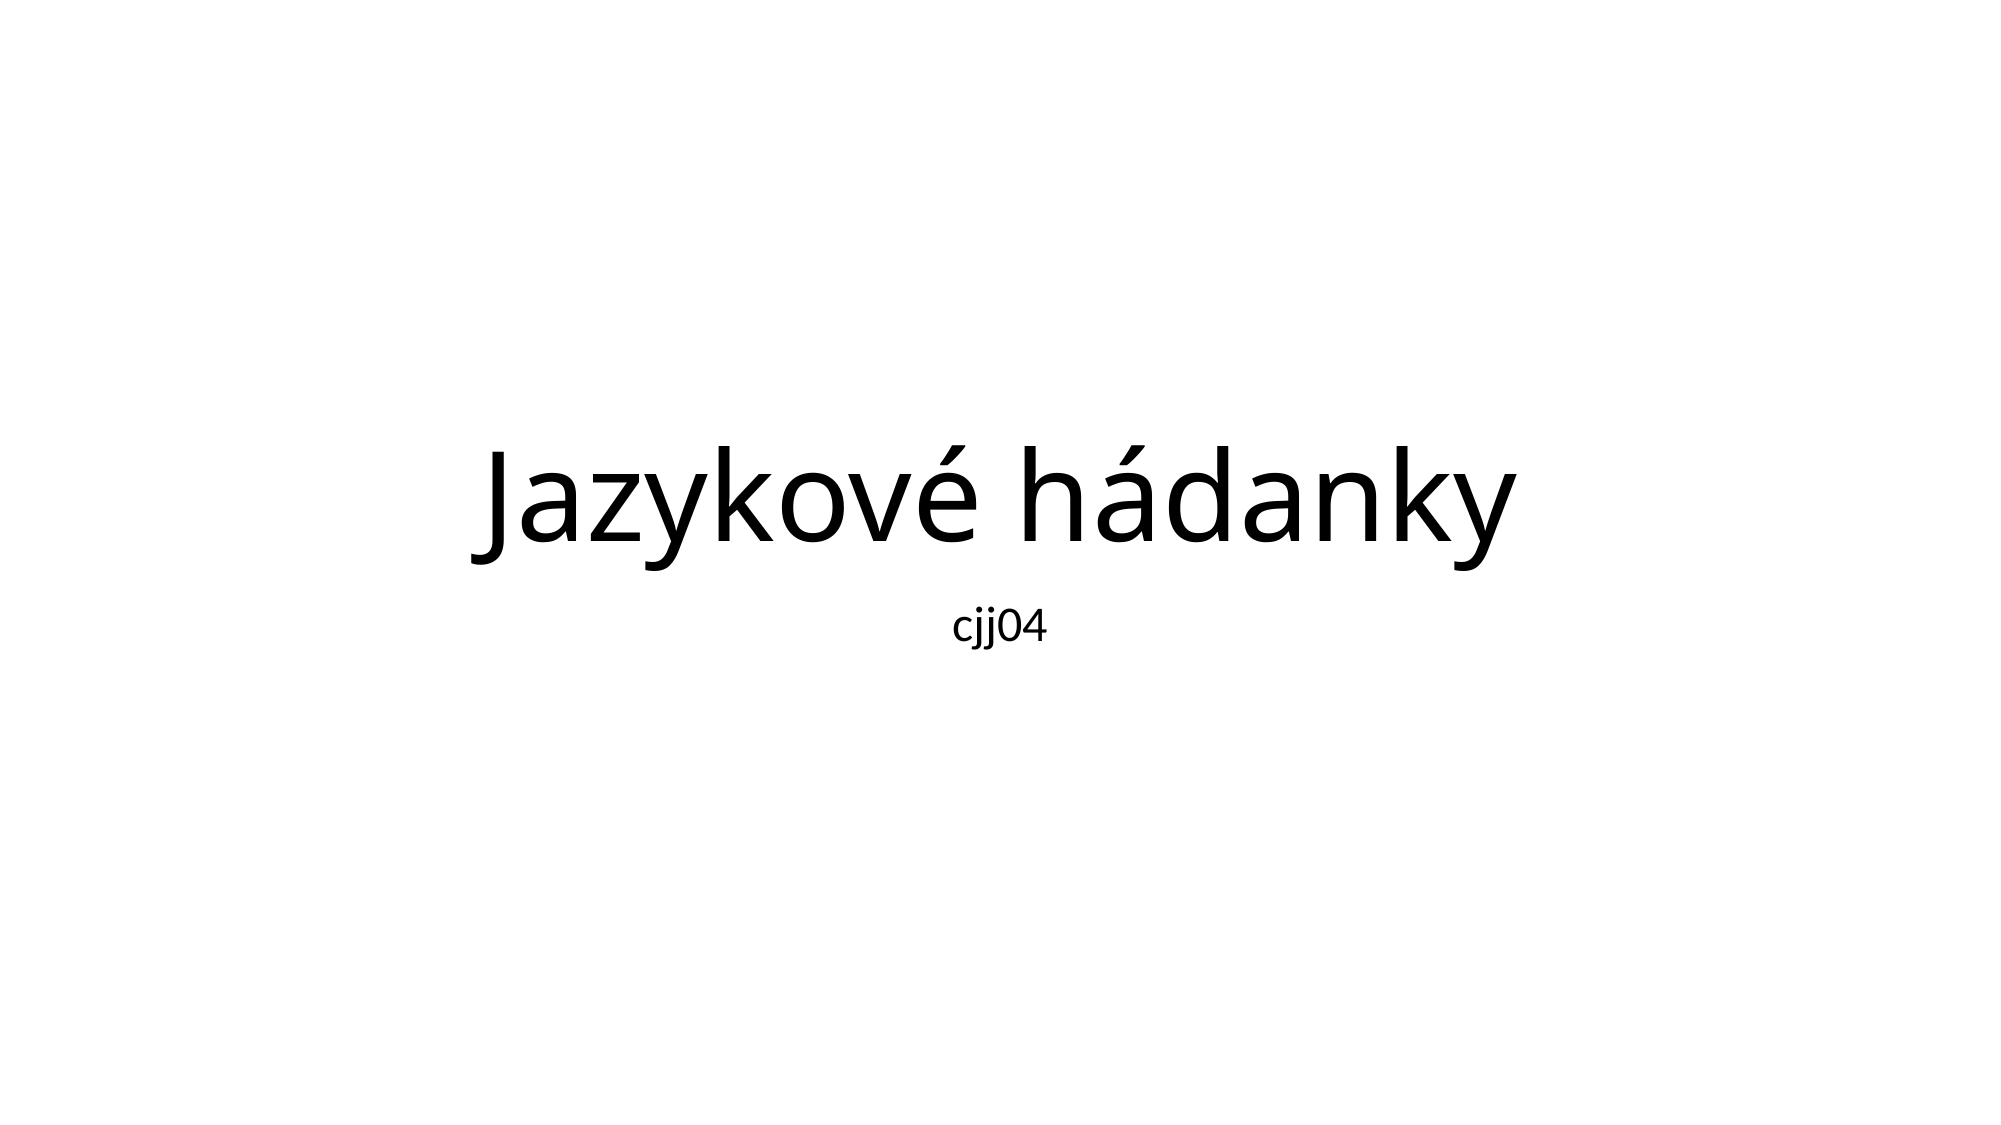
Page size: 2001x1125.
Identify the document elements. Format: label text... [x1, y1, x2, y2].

title Jazykové hádanky [249, 184, 1750, 576]
subtitle cjj04 [249, 590, 1750, 863]
